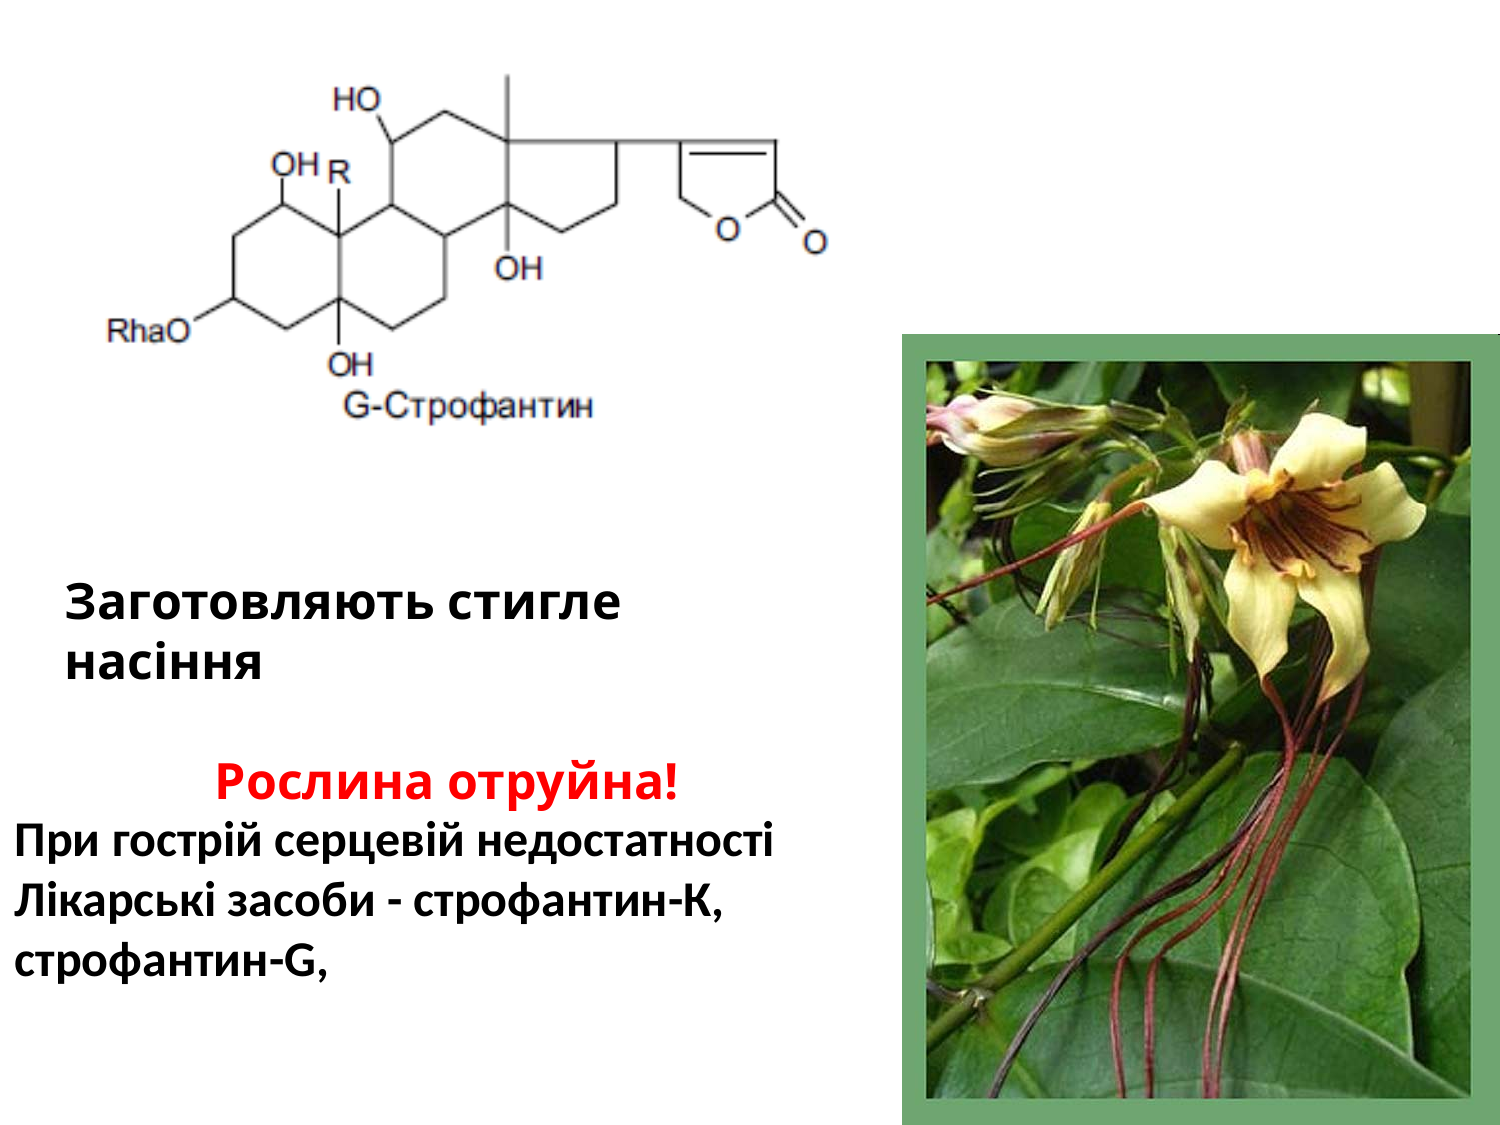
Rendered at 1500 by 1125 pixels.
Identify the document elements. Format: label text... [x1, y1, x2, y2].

text_box Заготовляють стигле насіння Рослина отруйна! [50, 562, 844, 818]
picture [34, 23, 868, 458]
text_box При гострій серцевій недостатності Лікарські засоби - строфантин-К, строфантин-G, [0, 799, 799, 1058]
picture [902, 333, 1500, 1125]
